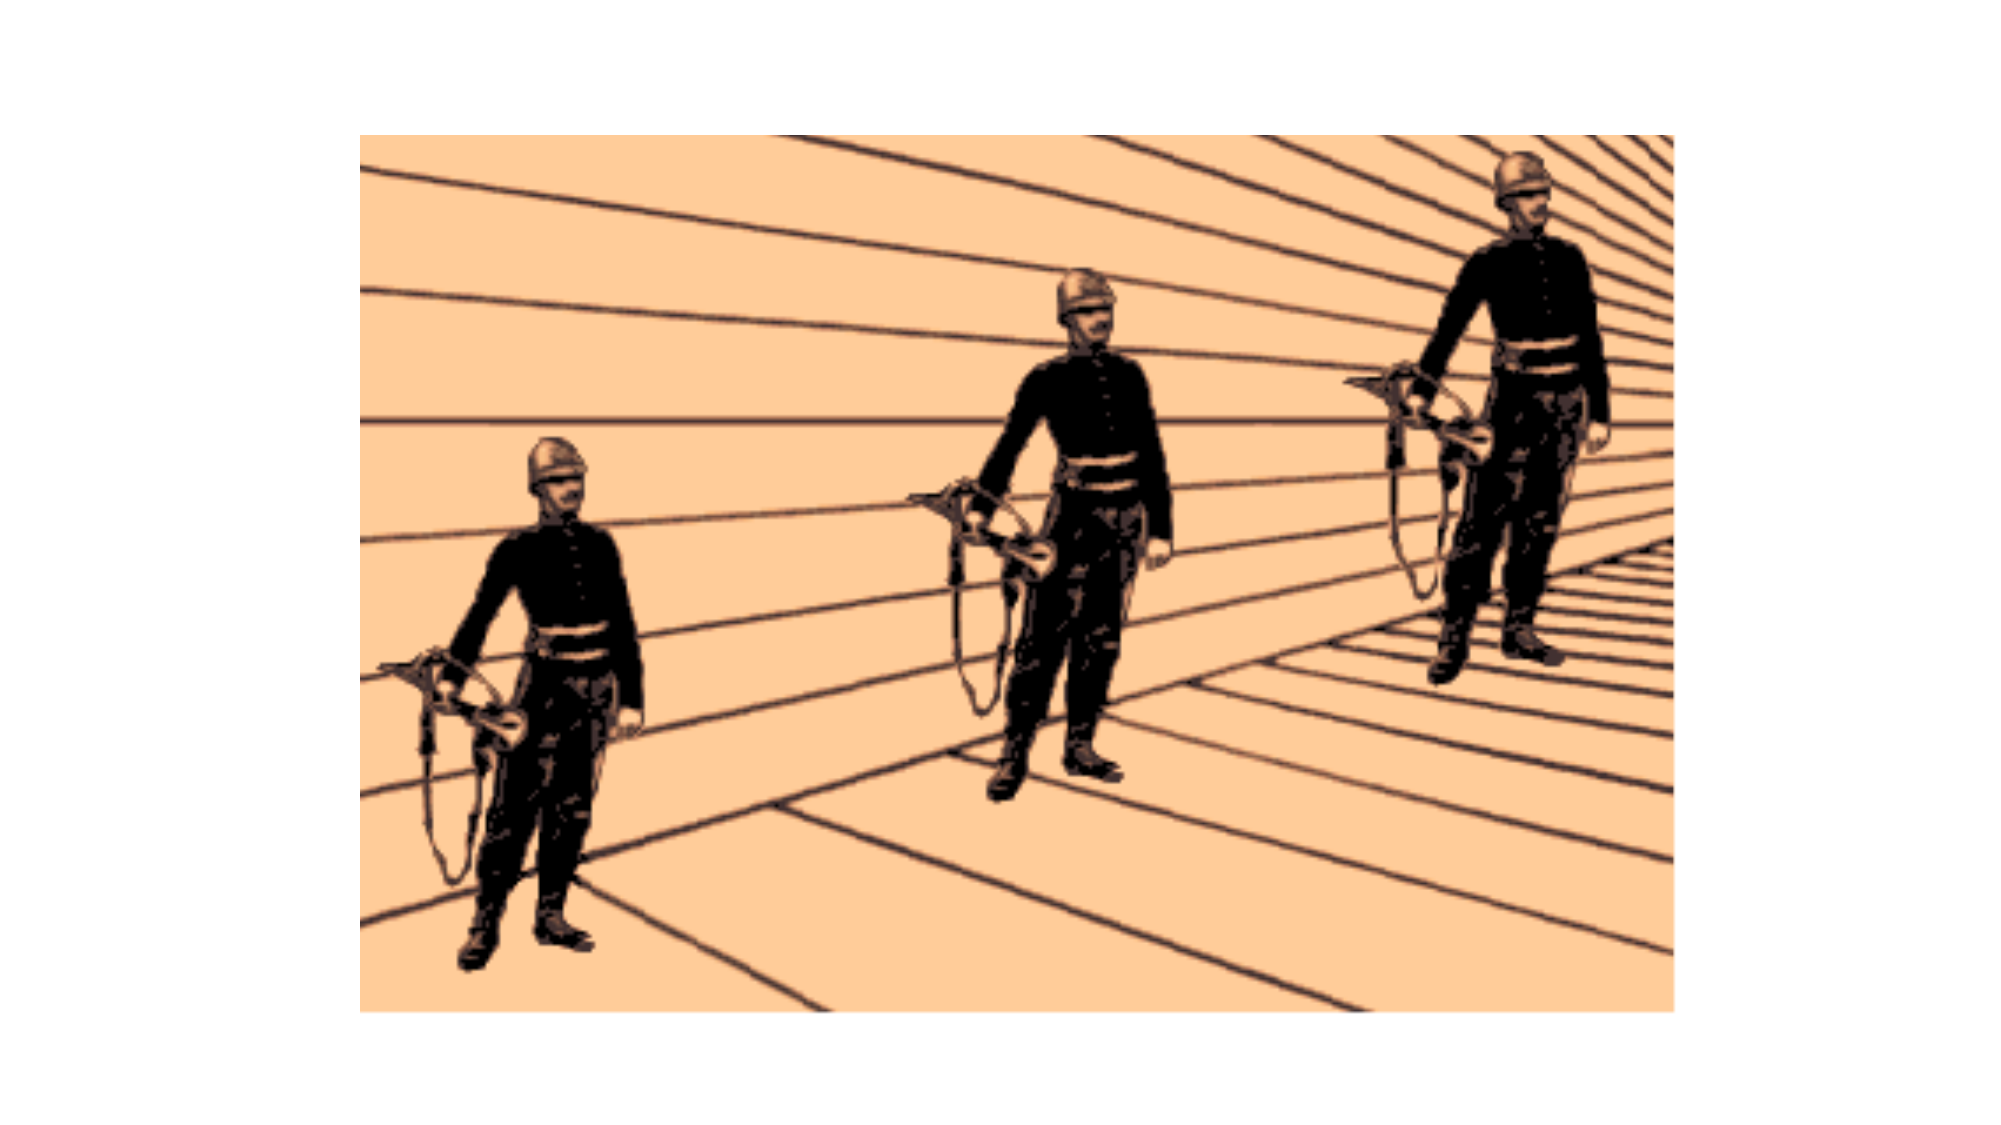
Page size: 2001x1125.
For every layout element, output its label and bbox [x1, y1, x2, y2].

picture [360, 135, 1679, 1018]
